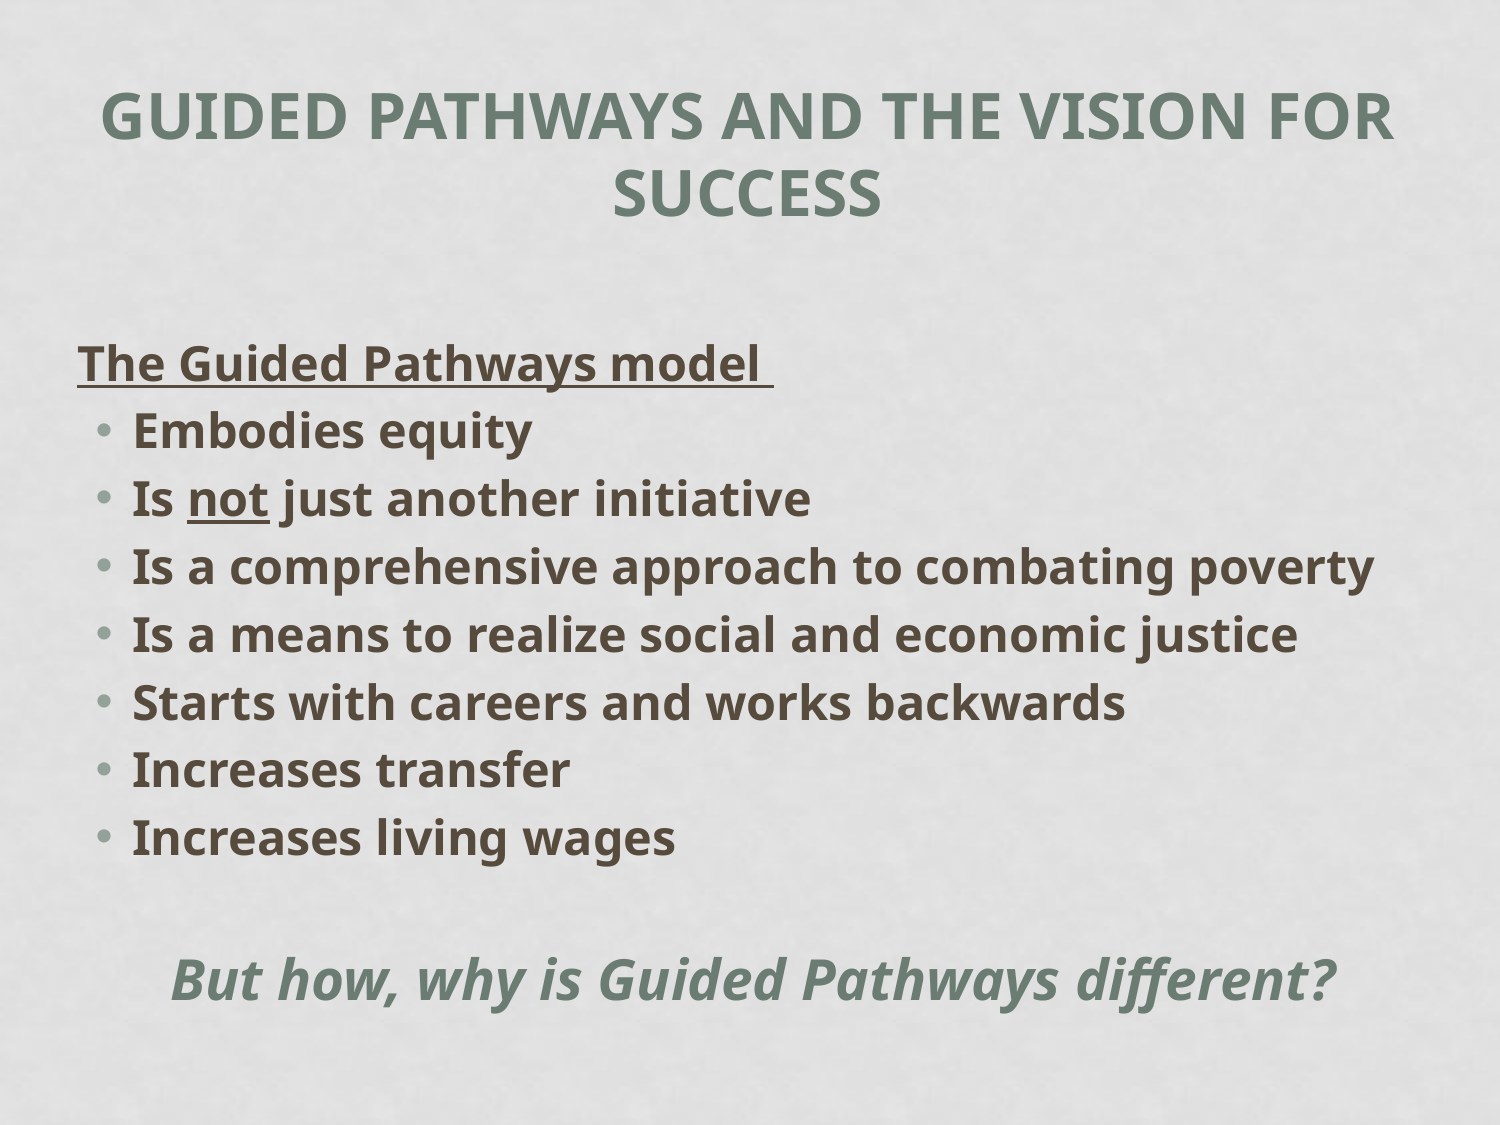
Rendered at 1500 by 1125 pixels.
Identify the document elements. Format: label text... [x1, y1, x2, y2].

list The Guided Pathways model Embodies equity Is not just another initiative Is a comprehensive approach to combating poverty Is a means to realize social and economic justice Starts with careers and works backwards Increases transfer Increases living wages But how, why is Guided Pathways different? [62, 324, 1425, 1063]
title Guided Pathways and the Vision for Success [69, 66, 1425, 238]
